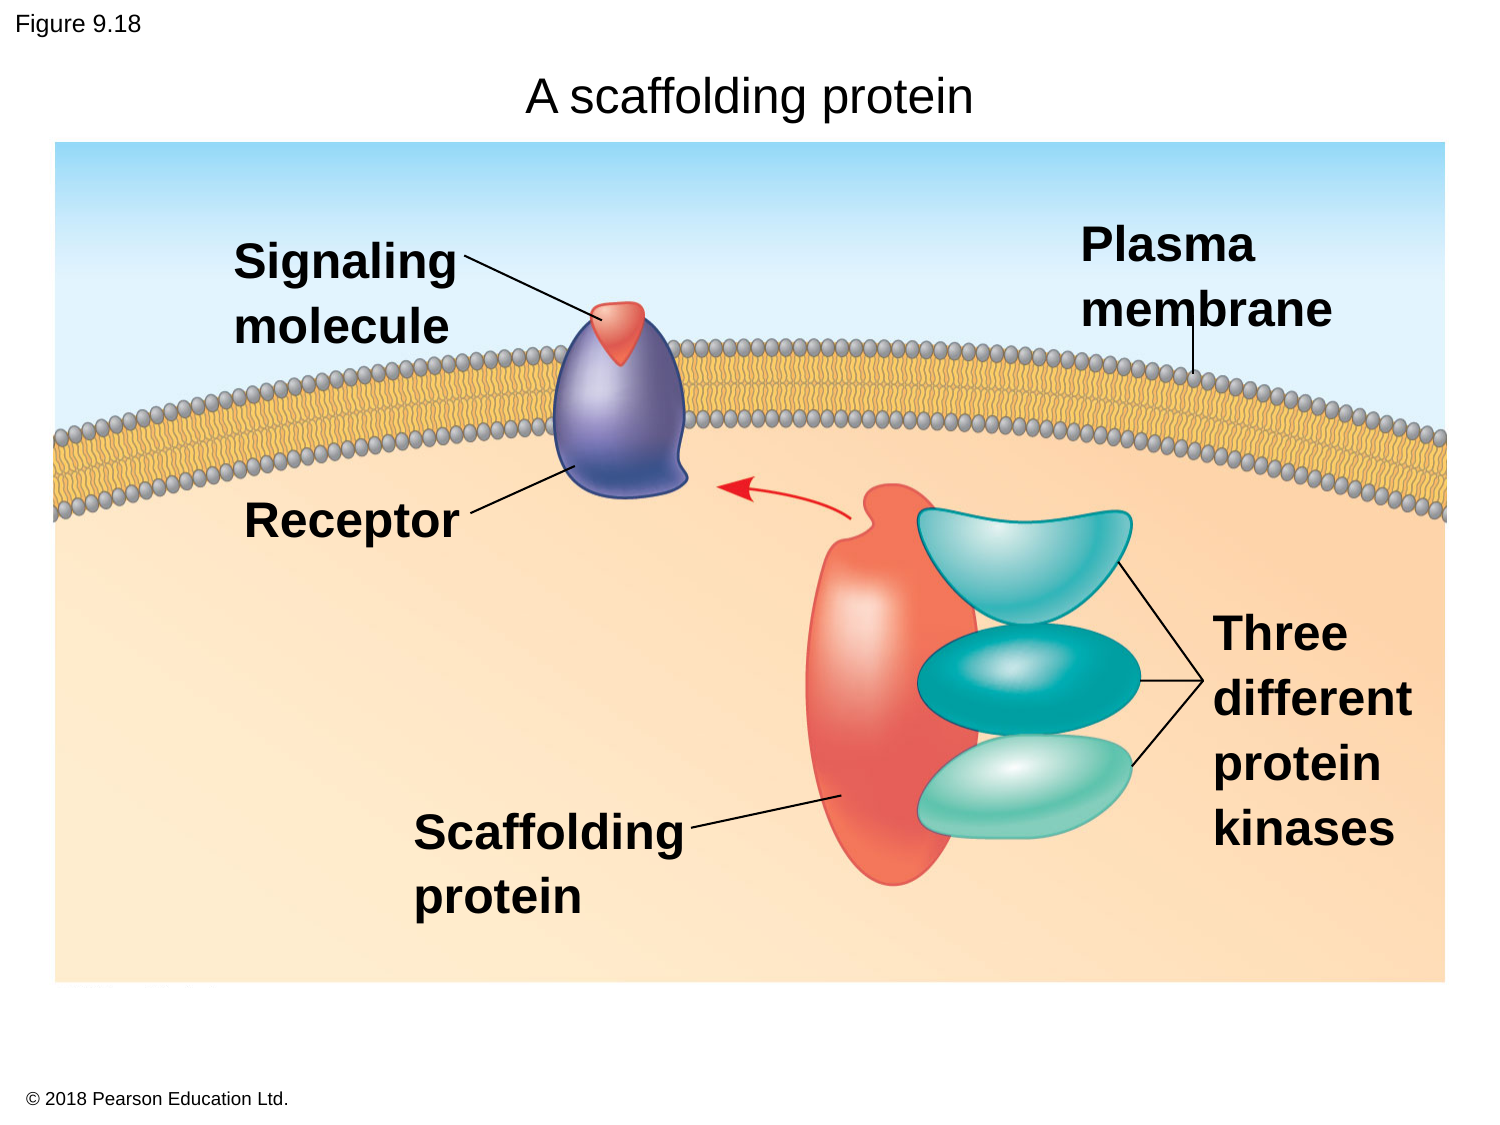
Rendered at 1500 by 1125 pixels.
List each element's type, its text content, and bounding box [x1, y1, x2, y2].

picture [48, 136, 1452, 989]
text_box A scaffolding protein [287, 56, 1213, 132]
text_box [1116, 560, 1205, 768]
title Figure 9.18 [0, 0, 593, 57]
